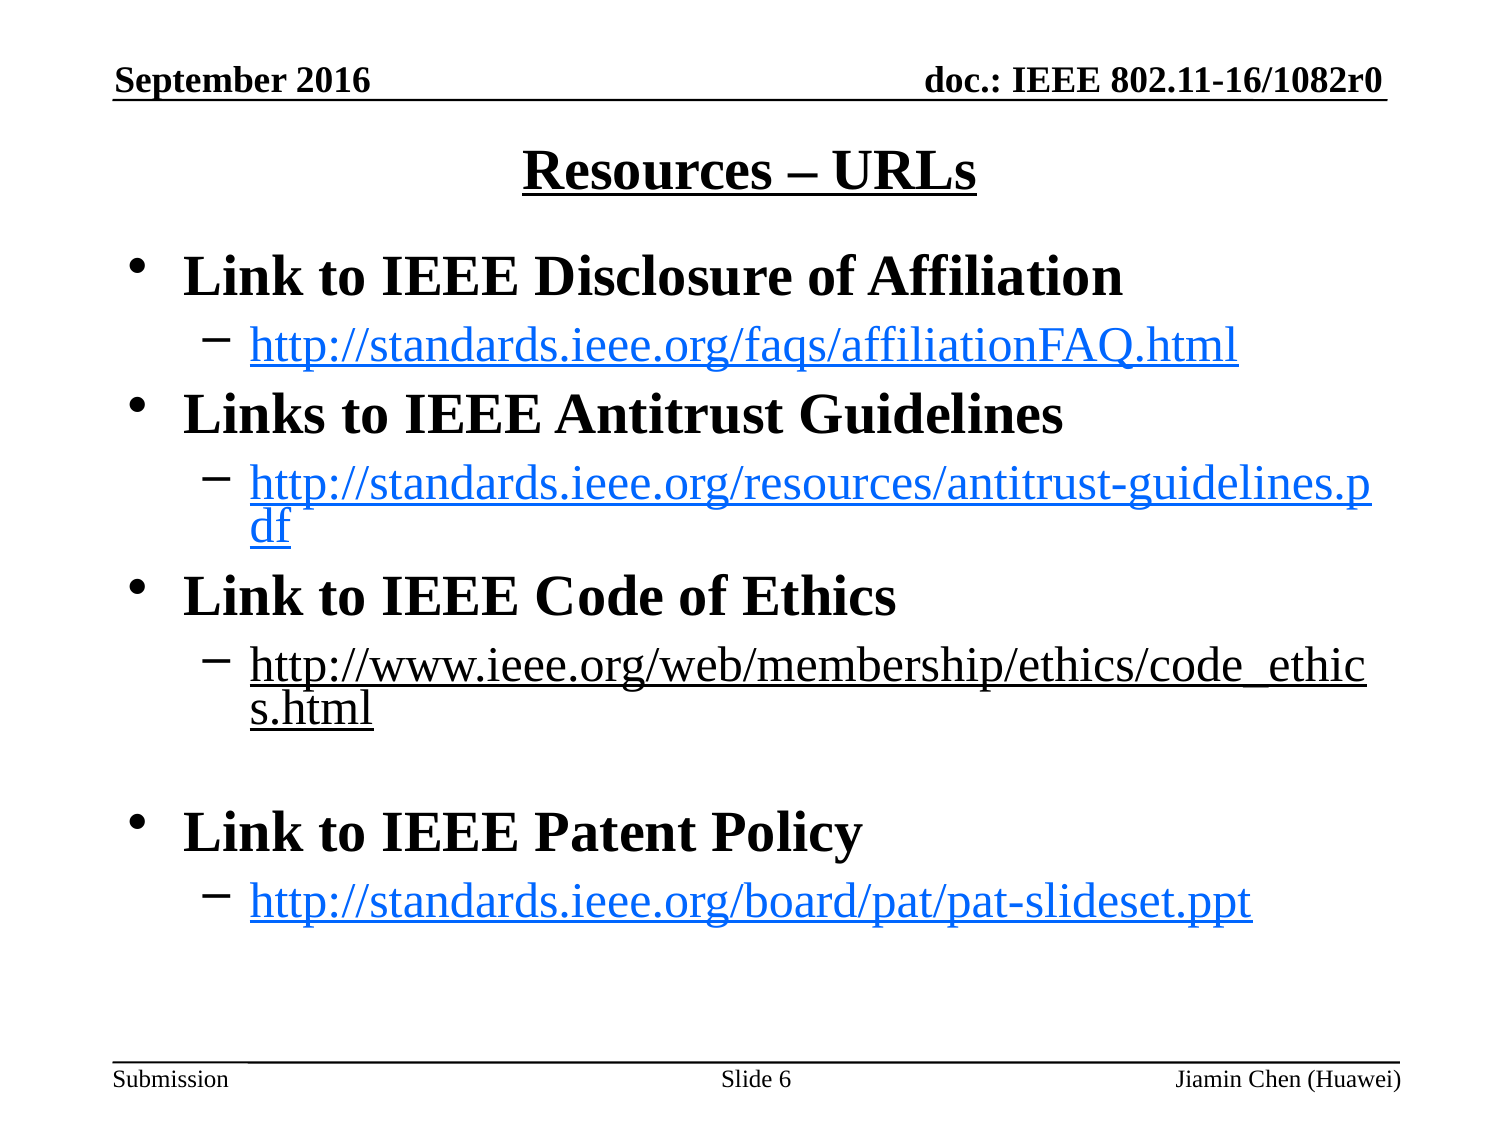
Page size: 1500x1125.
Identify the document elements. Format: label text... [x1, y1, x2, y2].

slide_number Slide 6 [712, 1061, 800, 1093]
title Resources – URLs [112, 90, 1388, 237]
footer Jiamin Chen (Huawei) [1006, 1061, 1402, 1093]
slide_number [114, 54, 374, 90]
list Link to IEEE Disclosure of Affiliation http://standards.ieee.org/faqs/affiliationFAQ.html Links to IEEE Antitrust Guidelines http://standards.ieee.org/resources/antitrust-guidelines.pdf Link to IEEE Code of Ethics http://www.ieee.org/web/membership/ethics/code_ethics.html Link to IEEE Patent Policy http://standards.ieee.org/board/pat/pat-slideset.ppt [112, 237, 1388, 840]
